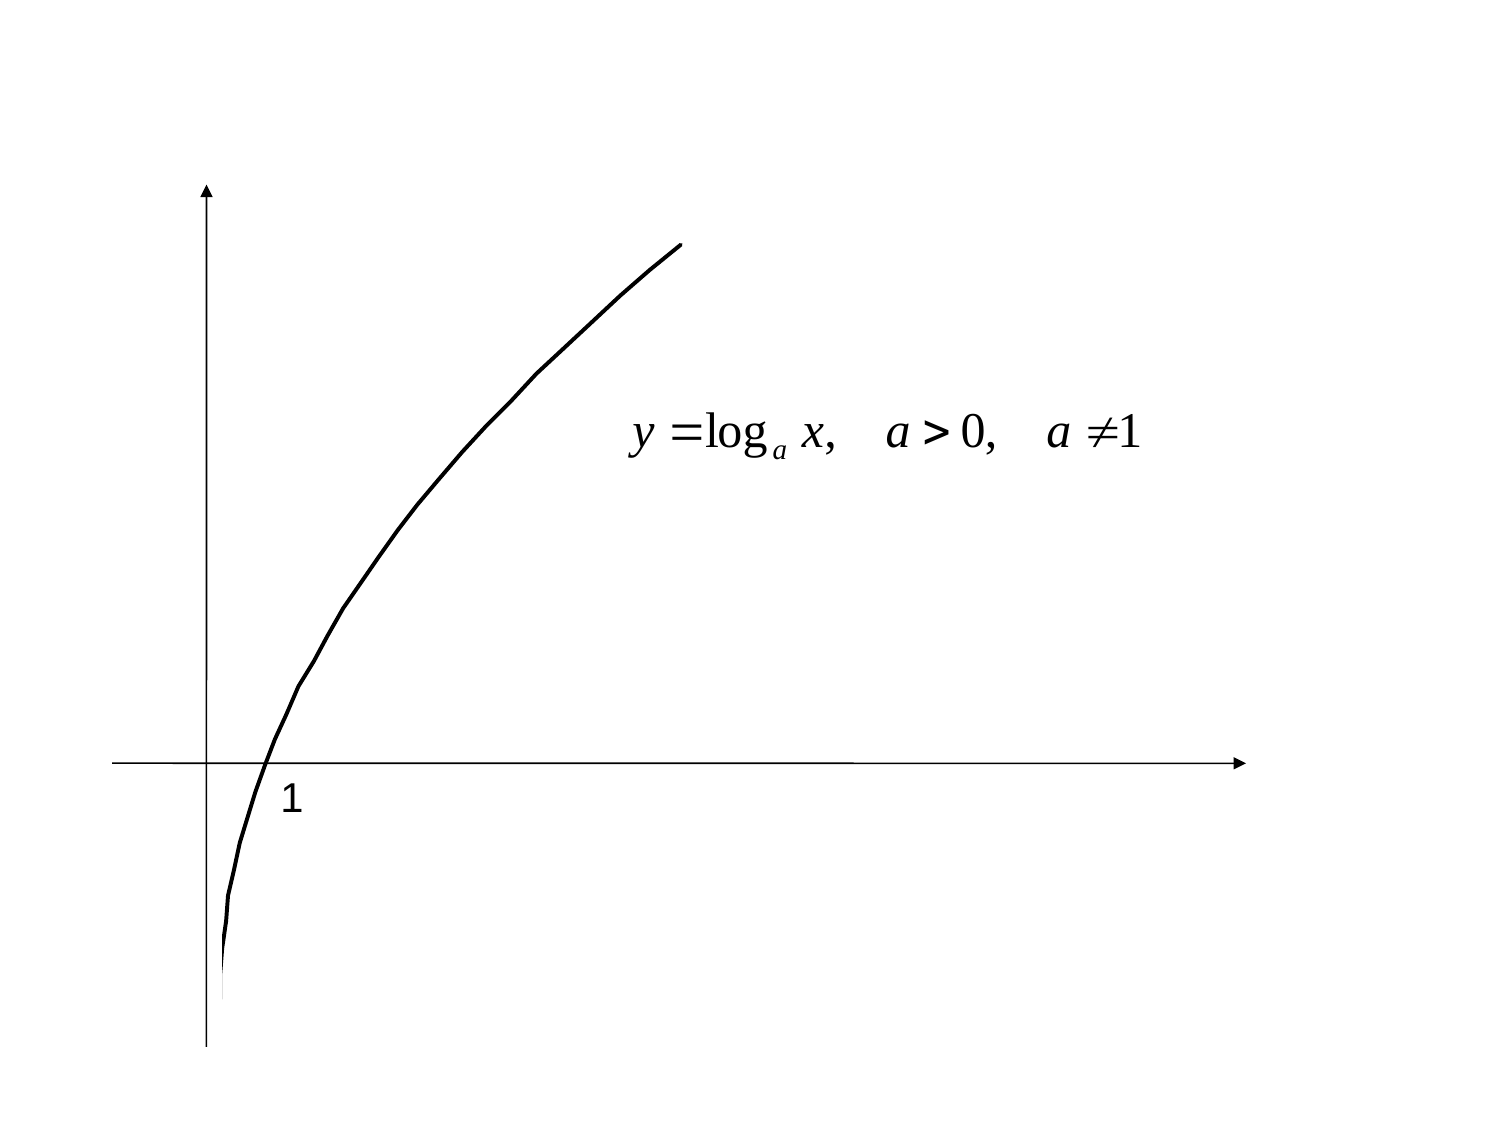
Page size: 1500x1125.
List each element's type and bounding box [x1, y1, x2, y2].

text_box [619, 397, 1145, 473]
picture [28, 327, 902, 845]
text_box [200, 184, 213, 327]
text_box [902, 757, 1247, 770]
